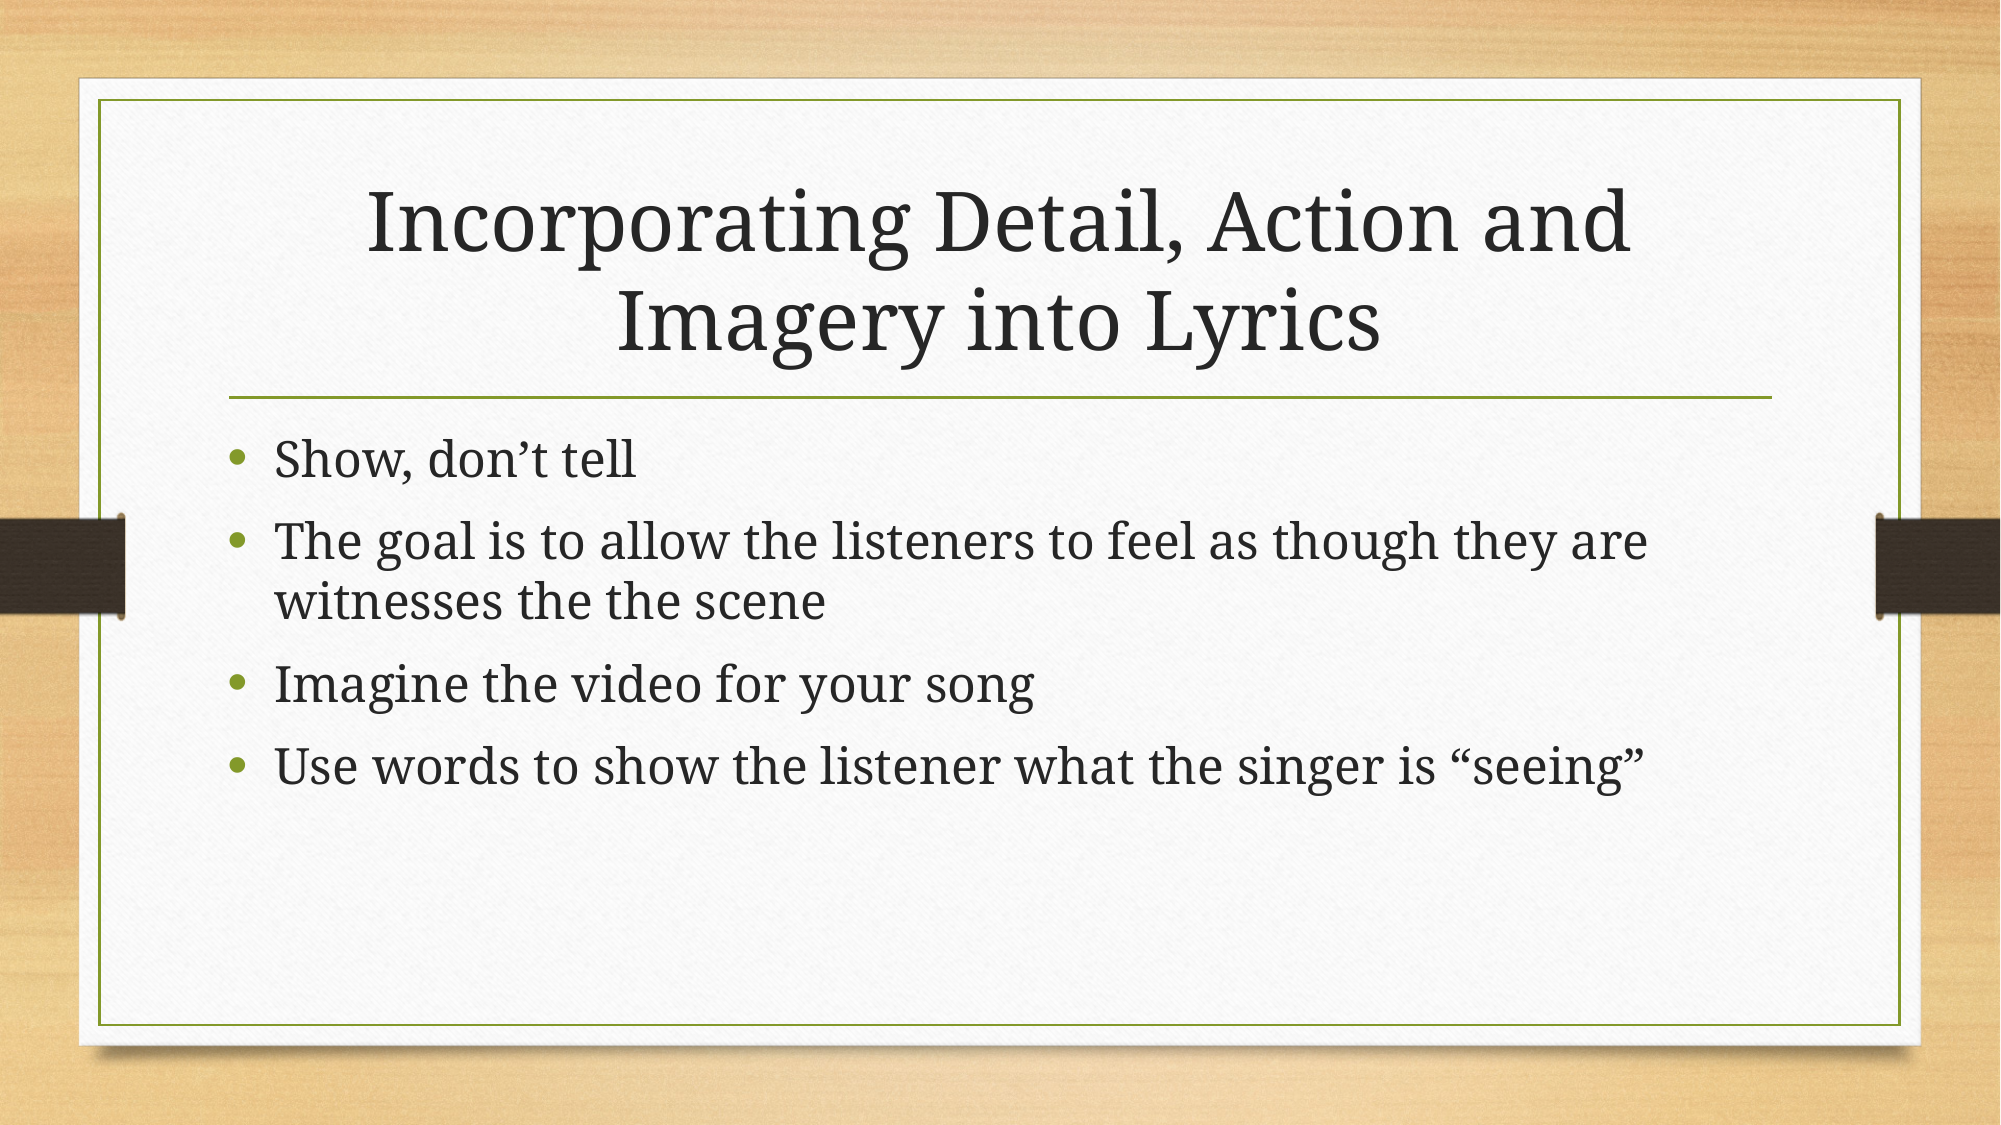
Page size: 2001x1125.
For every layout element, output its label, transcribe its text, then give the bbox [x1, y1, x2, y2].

list Show, don’t tell The goal is to allow the listeners to feel as though they are witnesses the the scene Imagine the video for your song Use words to show the listener what the singer is “seeing” [212, 419, 1788, 964]
picture [0, 0, 2001, 1125]
title Incorporating Detail, Action and Imagery into Lyrics [212, 161, 1788, 375]
